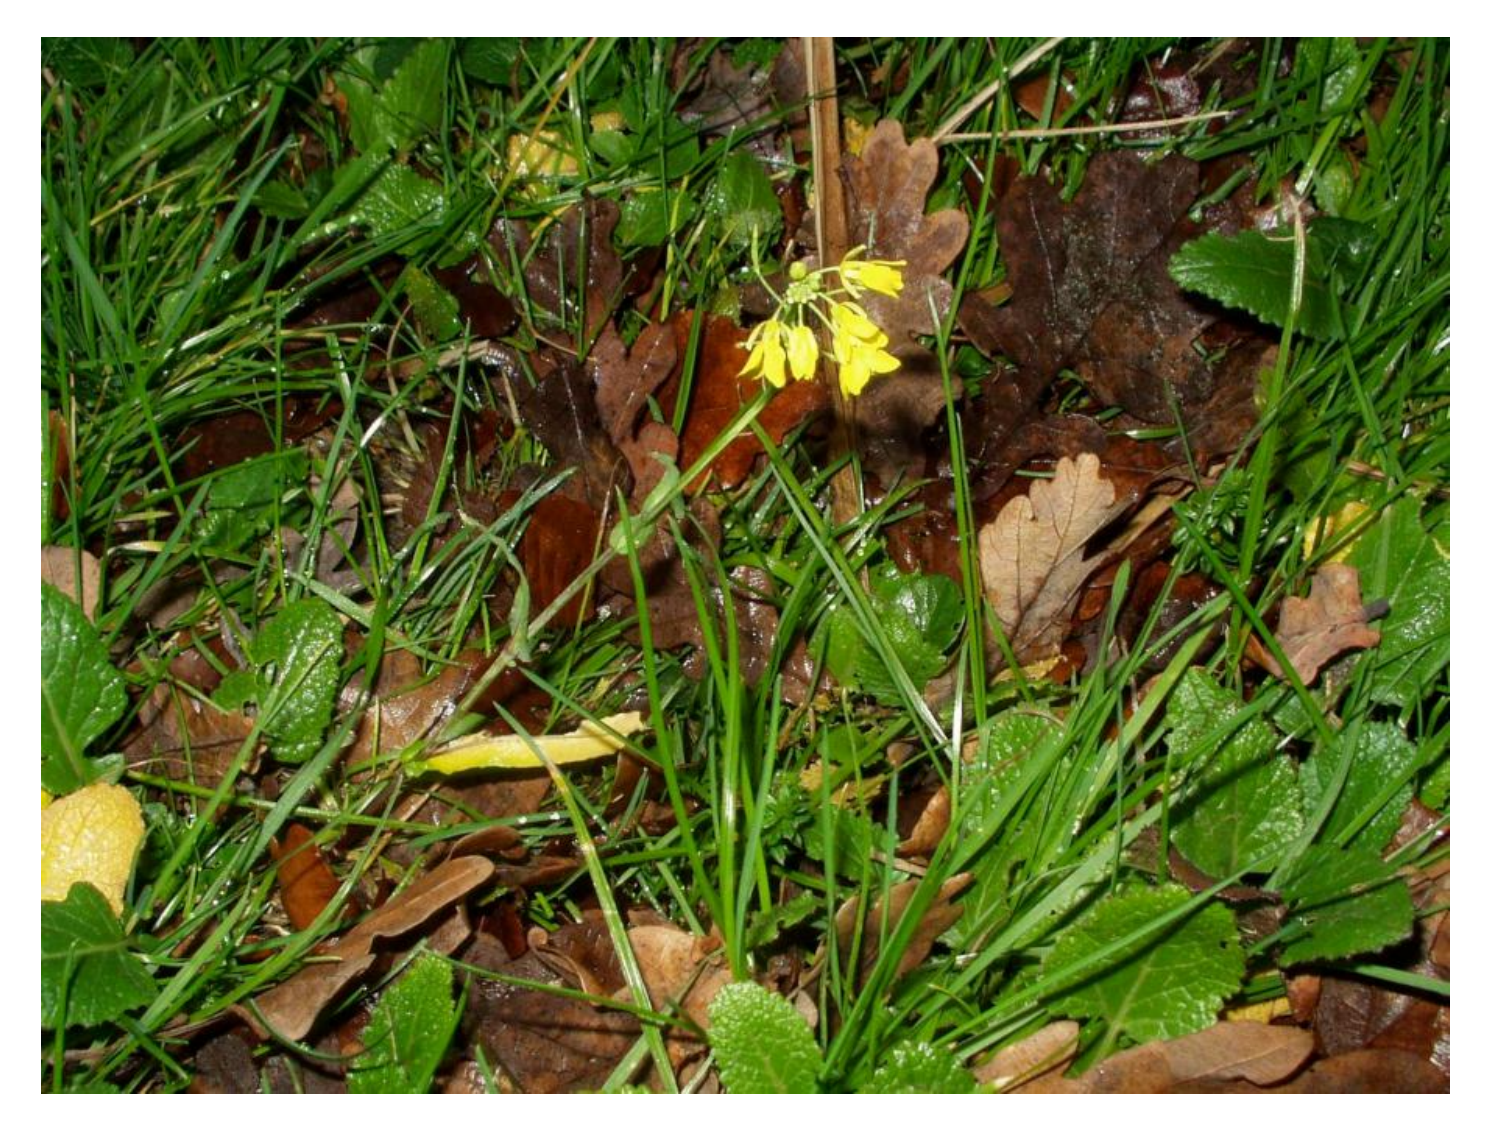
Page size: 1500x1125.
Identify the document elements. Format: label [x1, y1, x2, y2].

picture [41, 37, 1451, 1094]
